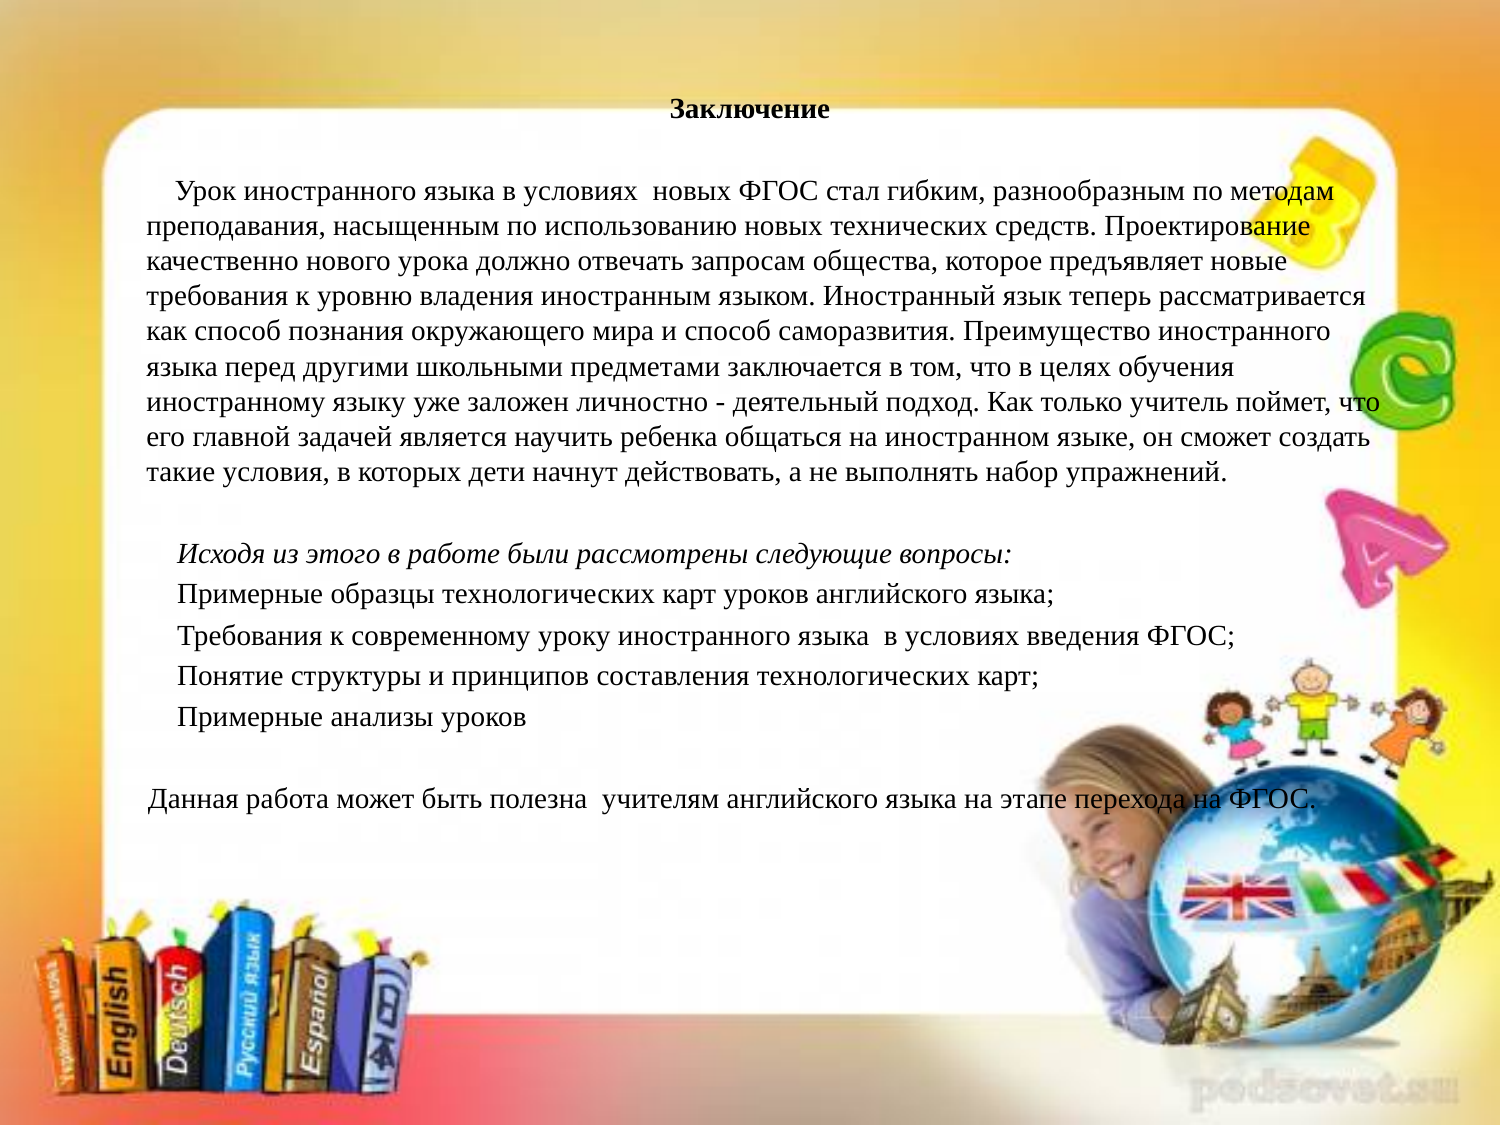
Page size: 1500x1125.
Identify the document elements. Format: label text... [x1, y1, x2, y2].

picture [0, 0, 1500, 1125]
list Заключение Урок иностранного языка в условиях новых ФГОС стал гибким, разнообразным по методам преподавания, насыщенным по использованию новых технических средств. Проектирование качественно нового урока должно отвечать запросам общества, которое предъявляет новые требования к уровню владения иностранным языком. Иностранный язык теперь рассматривается как способ познания окружающего мира и способ саморазвития. Преимущество иностранного языка перед другими школьными предметами заключается в том, что в целях обучения иностранному языку уже заложен личностно - деятельный подход. Как только учитель поймет, что его главной задачей является научить ребенка общаться на иностранном языке, он сможет создать такие условия, в которых дети начнут действовать, а не выполнять набор упражнений. Исходя из этого в работе были рассмотрены следующие вопросы: Примерные образцы технологических карт уроков английского языка; Требования к современному уроку иностранного языка в условиях введения ФГОС; Понятие структуры и принципов составления технологических карт; Примерные анализы уроков Данная работа может быть полезна учителям английского языка на этапе перехода на ФГОС. [75, 82, 1425, 1005]
